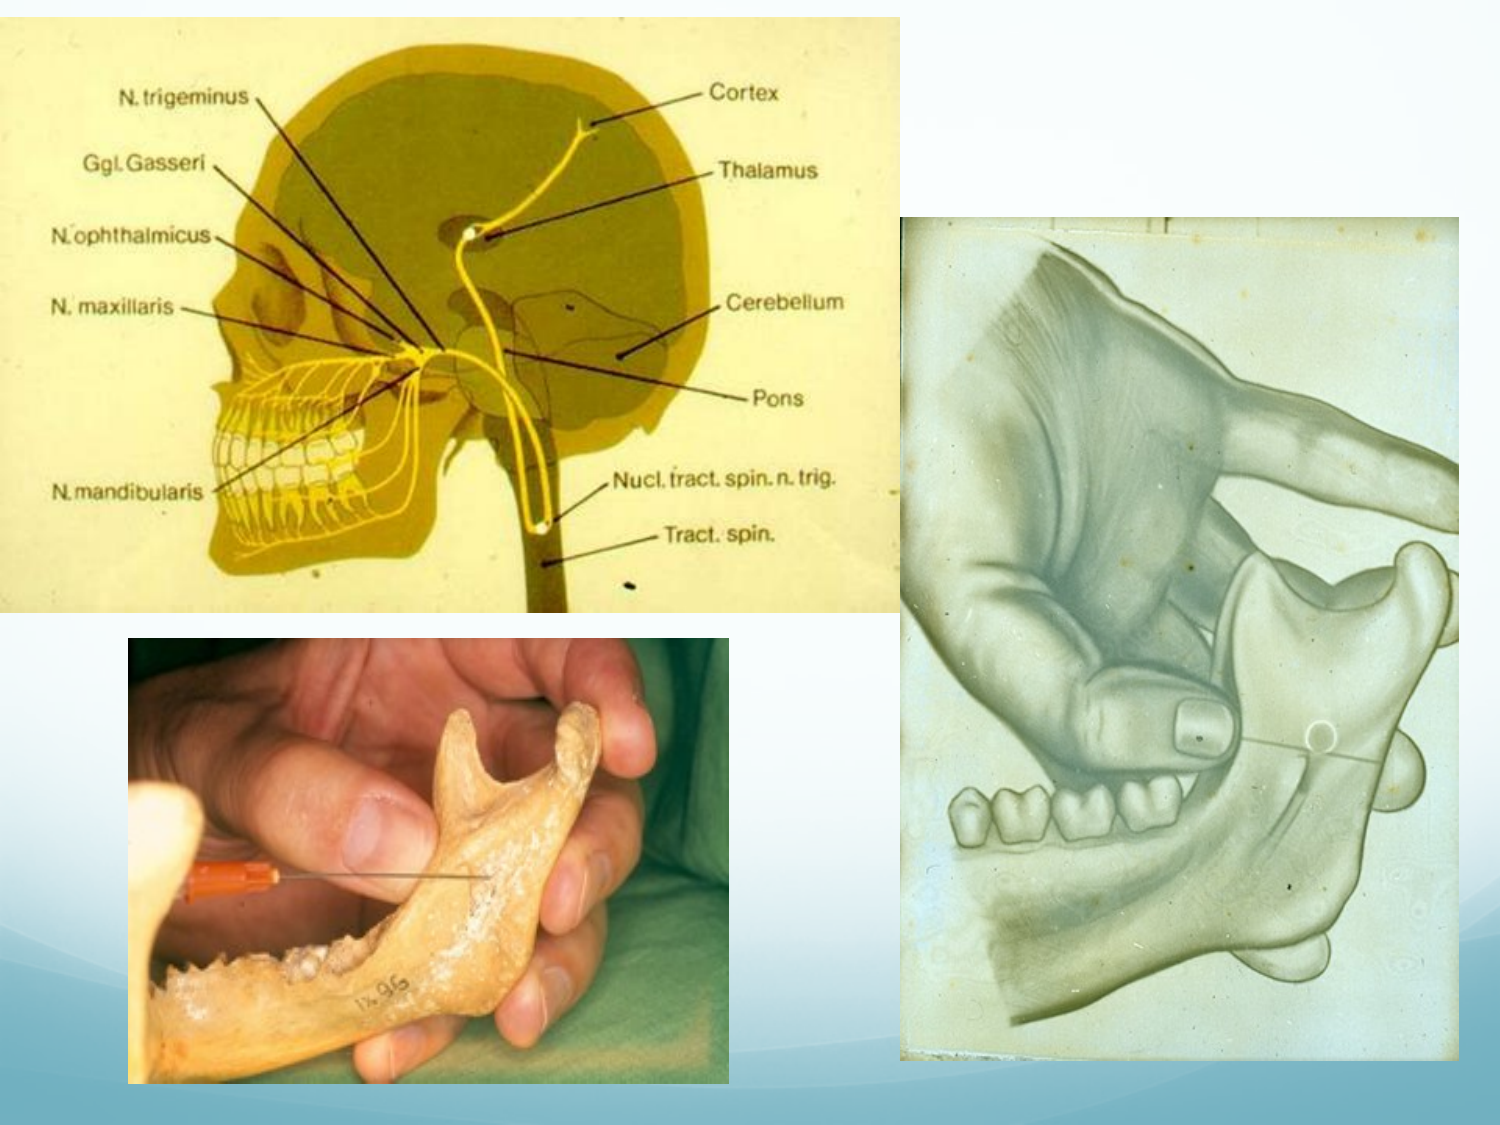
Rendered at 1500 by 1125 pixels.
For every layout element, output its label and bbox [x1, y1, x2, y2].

picture [899, 216, 1459, 1062]
list [0, 17, 901, 614]
picture [127, 638, 729, 1085]
